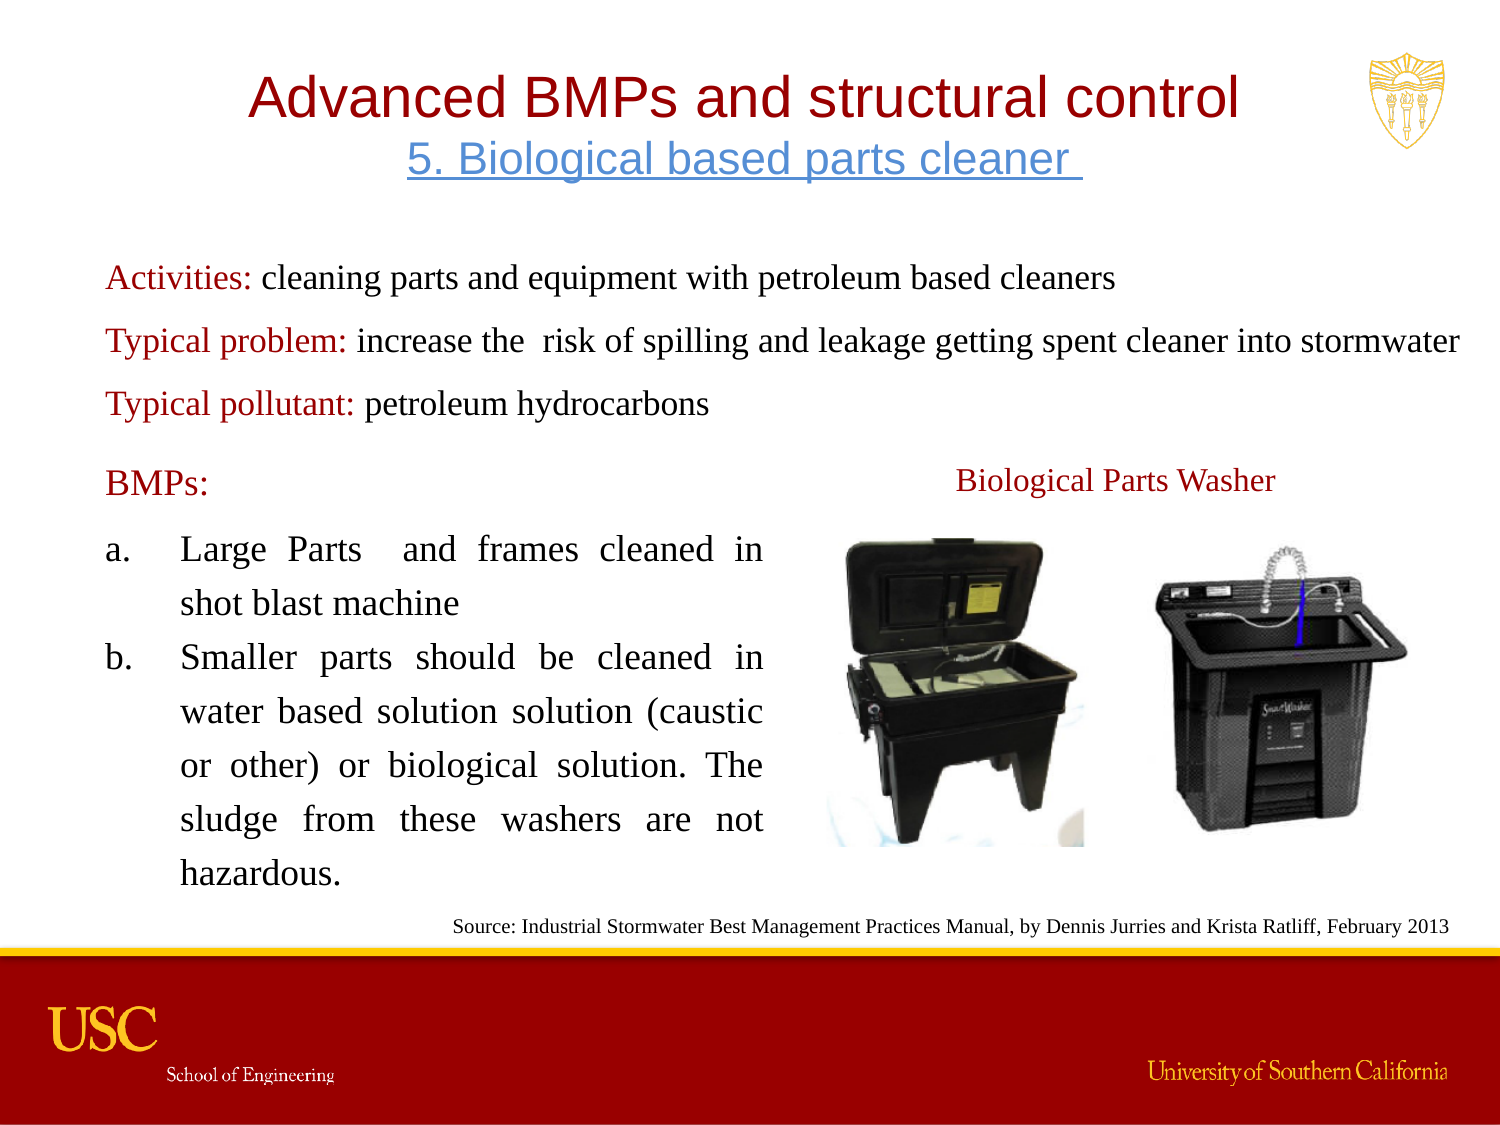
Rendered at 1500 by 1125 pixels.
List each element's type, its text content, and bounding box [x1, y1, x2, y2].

text_box BMPs: Large Parts and frames cleaned in shot blast machine Smaller parts should be cleaned in water based solution solution (caustic or other) or biological solution. The sludge from these washers are not hazardous. [90, 441, 780, 901]
text_box Advanced BMPs and structural control 5. Biological based parts cleaner [24, 41, 1465, 201]
list Activities: cleaning parts and equipment with petroleum based cleaners Typical problem: increase the risk of spilling and leakage getting spent cleaner into stormwater Typical pollutant: petroleum hydrocarbons [90, 237, 1494, 448]
text_box Source: Industrial Stormwater Best Management Practices Manual, by Dennis Jurries and Krista Ratliff, February 2013 [437, 905, 1473, 946]
picture [822, 538, 1411, 847]
text_box Biological Parts Washer [940, 450, 1294, 506]
